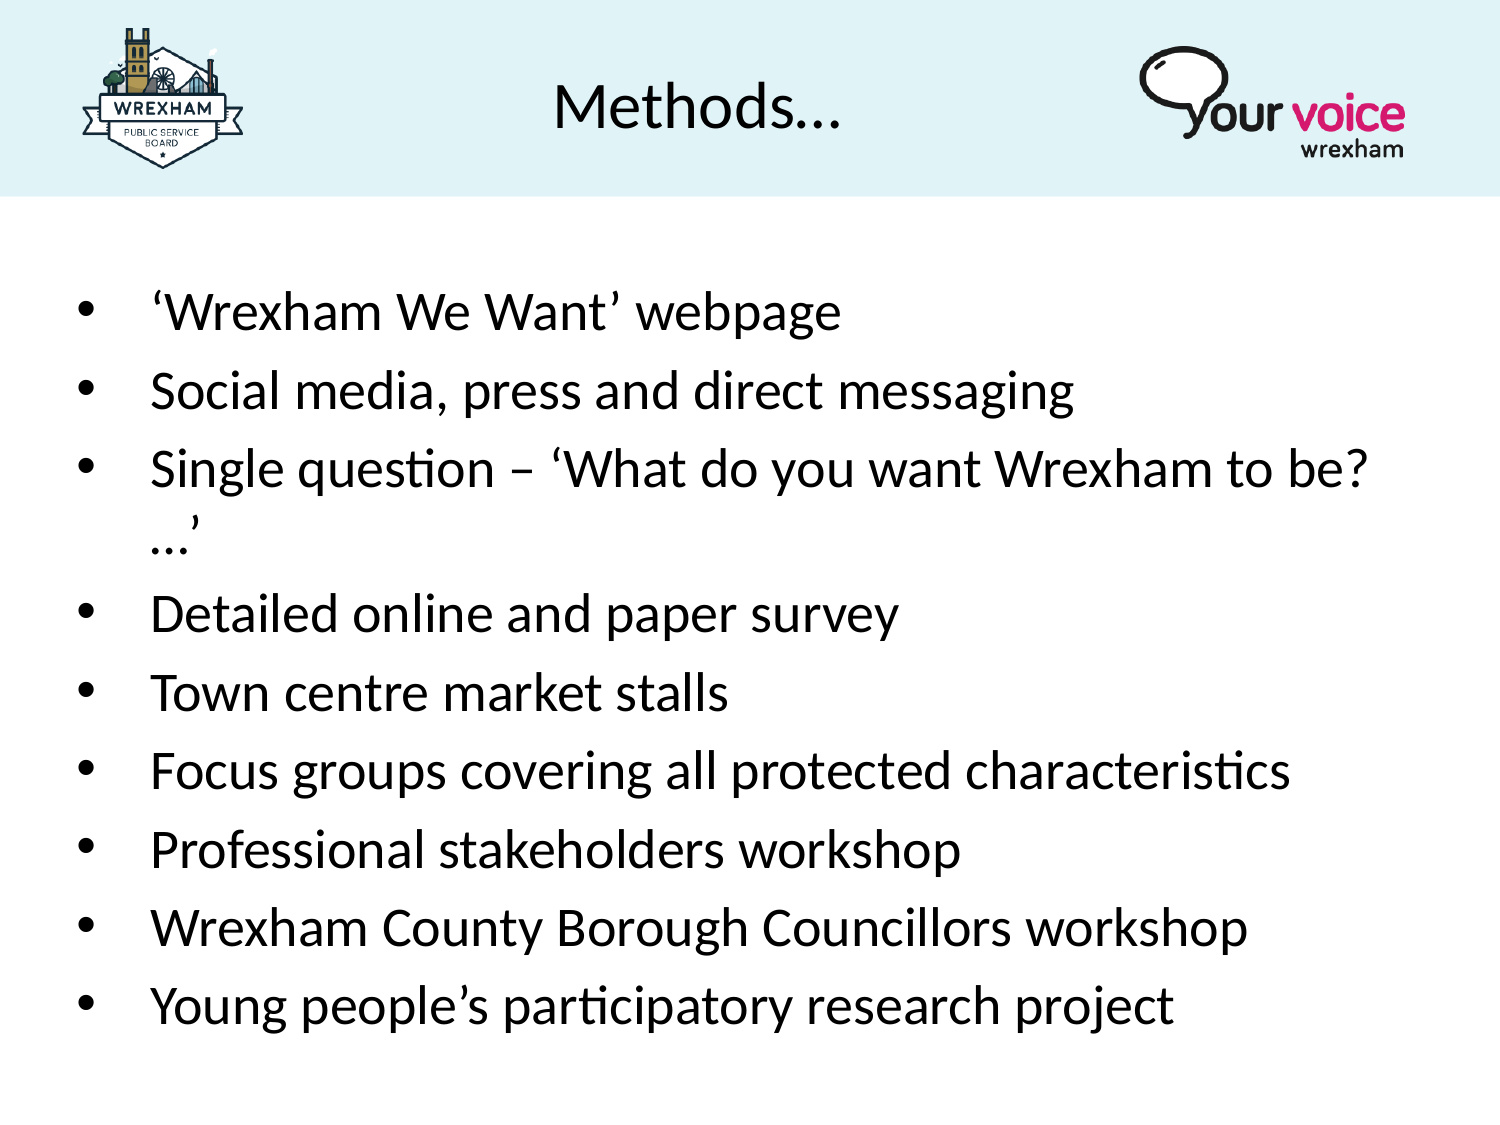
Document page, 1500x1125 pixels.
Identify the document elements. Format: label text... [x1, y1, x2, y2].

picture [0, 0, 1500, 844]
text_box ‘Wrexham We Want’ webpage Social media, press and direct messaging Single question – ‘What do you want Wrexham to be?…’ Detailed online and paper survey Town centre market stalls Focus groups covering all protected characteristics Professional stakeholders workshop Wrexham County Borough Councillors workshop Young people’s participatory research project [61, 853, 1412, 1047]
